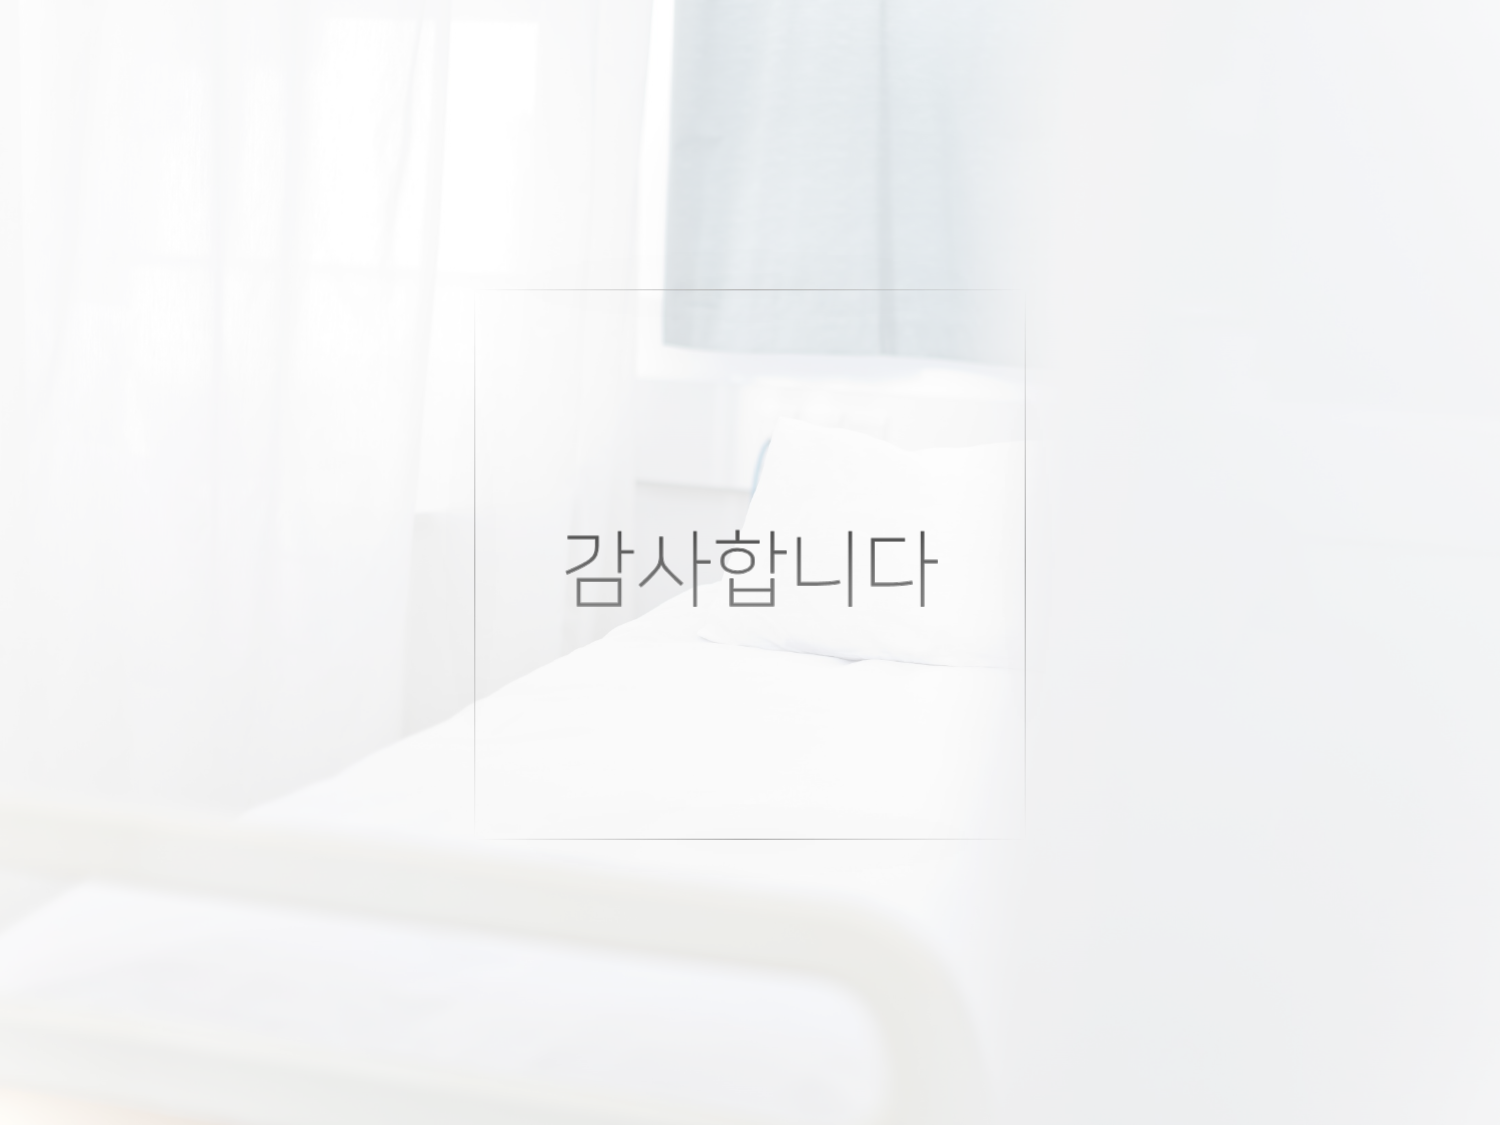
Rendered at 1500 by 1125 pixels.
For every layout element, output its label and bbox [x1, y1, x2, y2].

picture [408, 223, 1092, 906]
